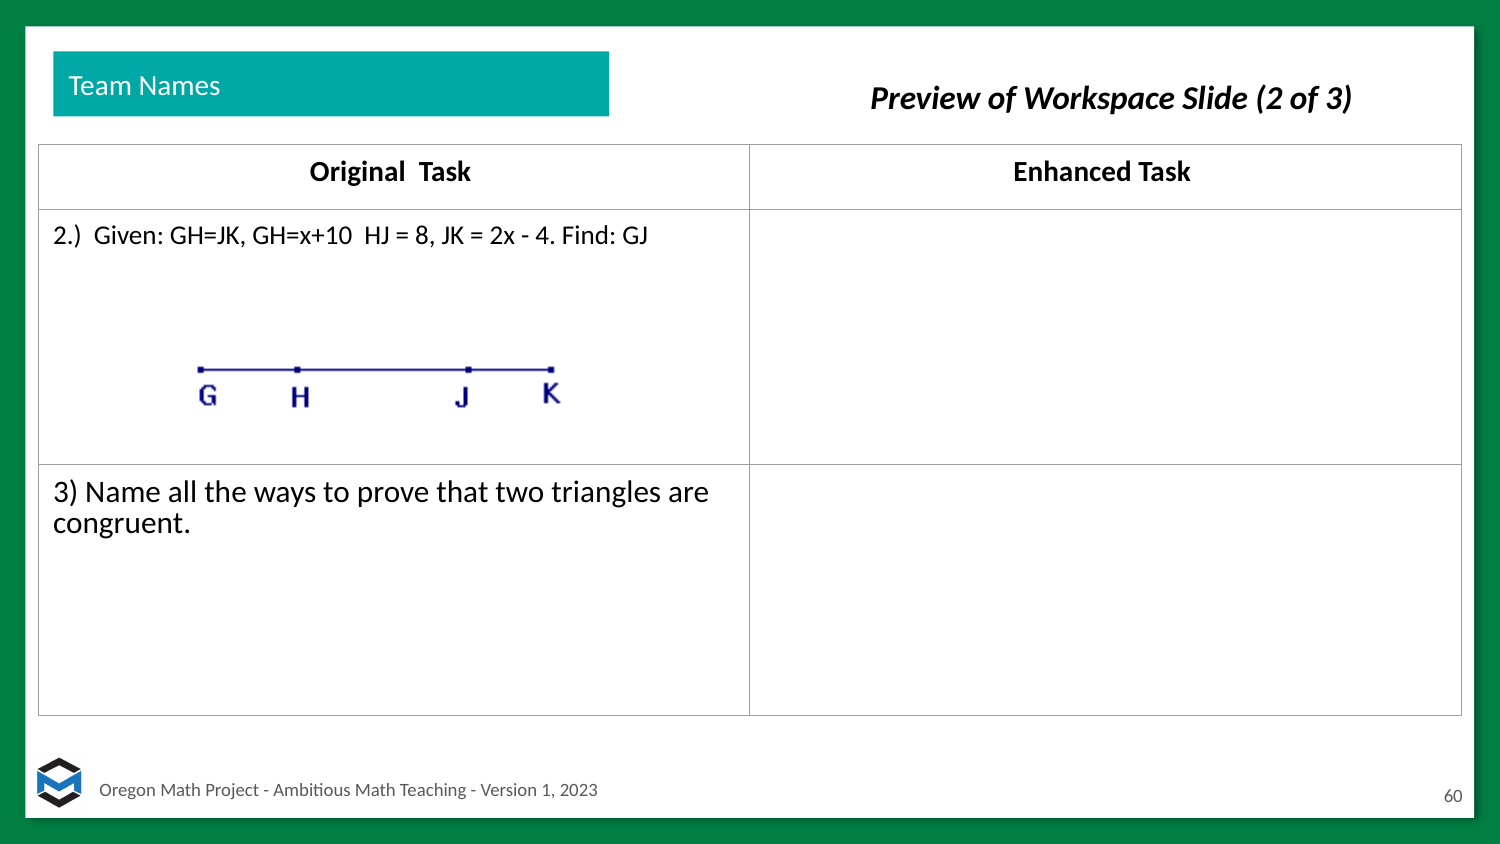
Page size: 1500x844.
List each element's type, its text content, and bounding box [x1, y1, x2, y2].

table_cell [750, 465, 1461, 715]
table_header Enhanced Task [750, 145, 1461, 209]
picture [173, 341, 610, 432]
picture [1332, 24, 1476, 92]
table_cell 2.) Given: GH=JK, GH=x+10 HJ = 8, JK = 2x - 4. Find: GJ [39, 210, 749, 464]
table_cell [750, 210, 1461, 464]
table_header Original Task [39, 145, 749, 209]
table_cell 3) Name all the ways to prove that two triangles are congruent. [39, 465, 749, 715]
text_box Team Names [156, 51, 609, 117]
slide_number 60 [1337, 772, 1475, 818]
title Preview of Workspace Slide (2 of 3) [772, 61, 1451, 123]
picture [24, 24, 152, 198]
picture [29, 754, 89, 811]
